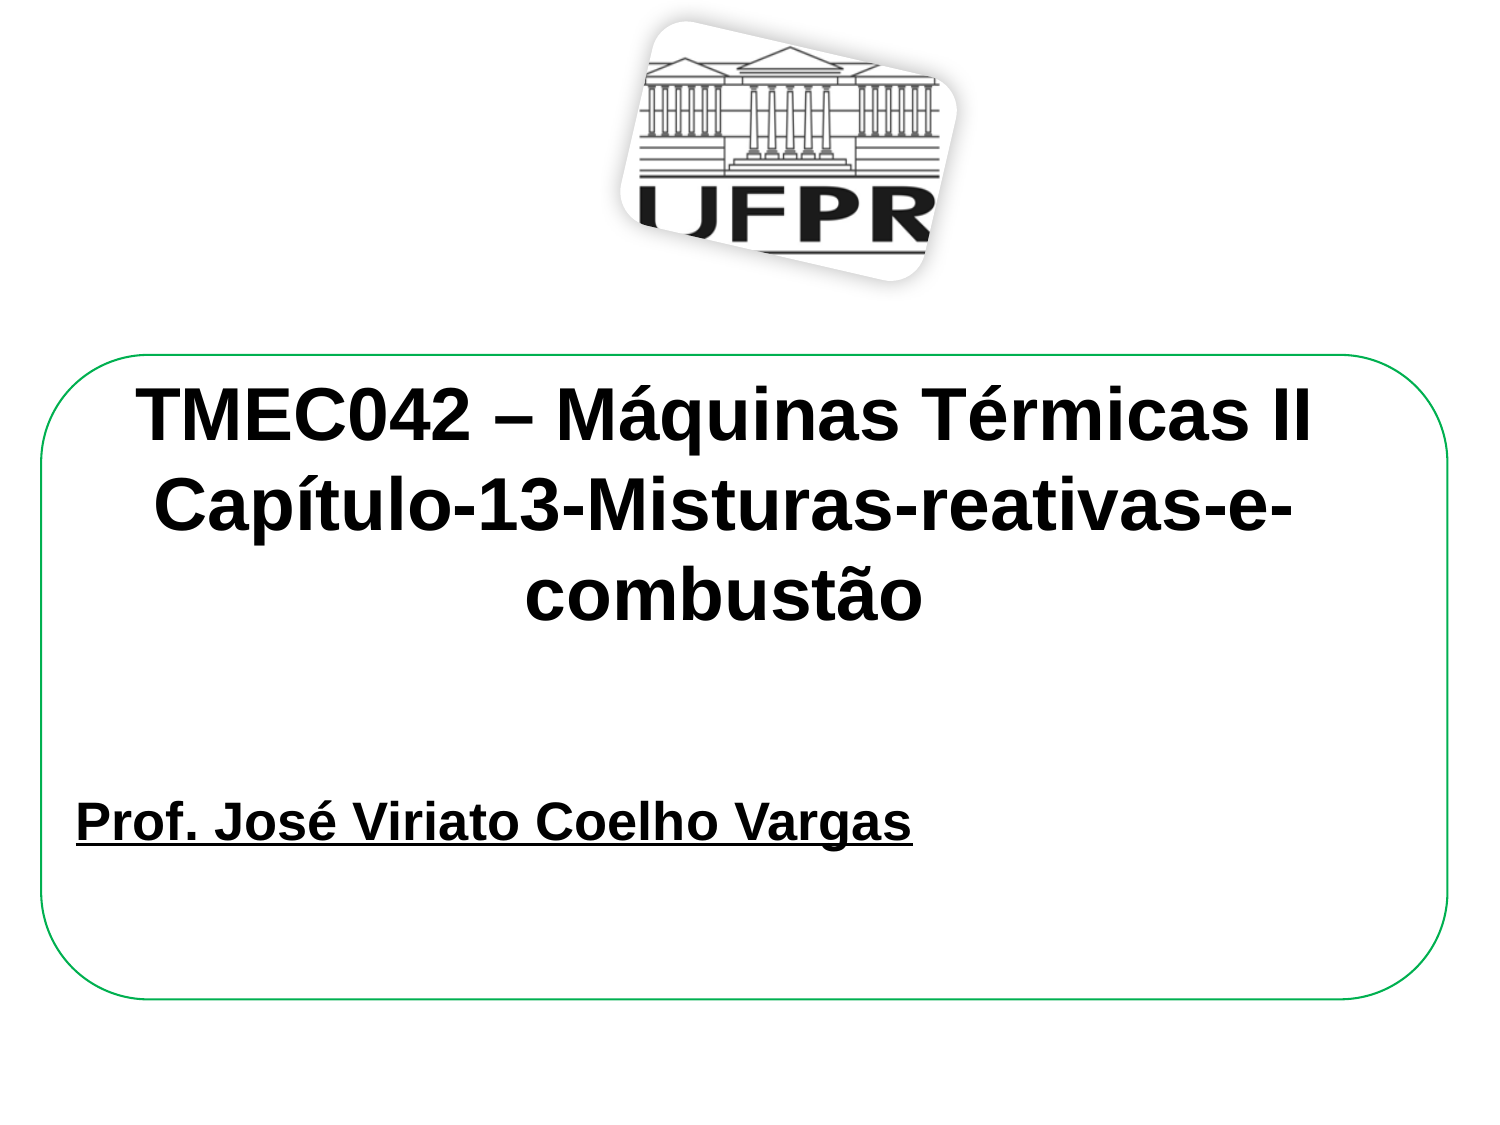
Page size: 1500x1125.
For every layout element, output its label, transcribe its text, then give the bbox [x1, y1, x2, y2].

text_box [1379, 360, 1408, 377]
picture [620, 21, 957, 281]
text_box [40, 353, 1449, 1001]
text_box Prof. José Viriato Coelho Vargas [64, 780, 1351, 857]
text_box TMEC042 – Máquinas Térmicas II Capítulo-13-Misturas-reativas-e-combustão [41, 360, 109, 442]
